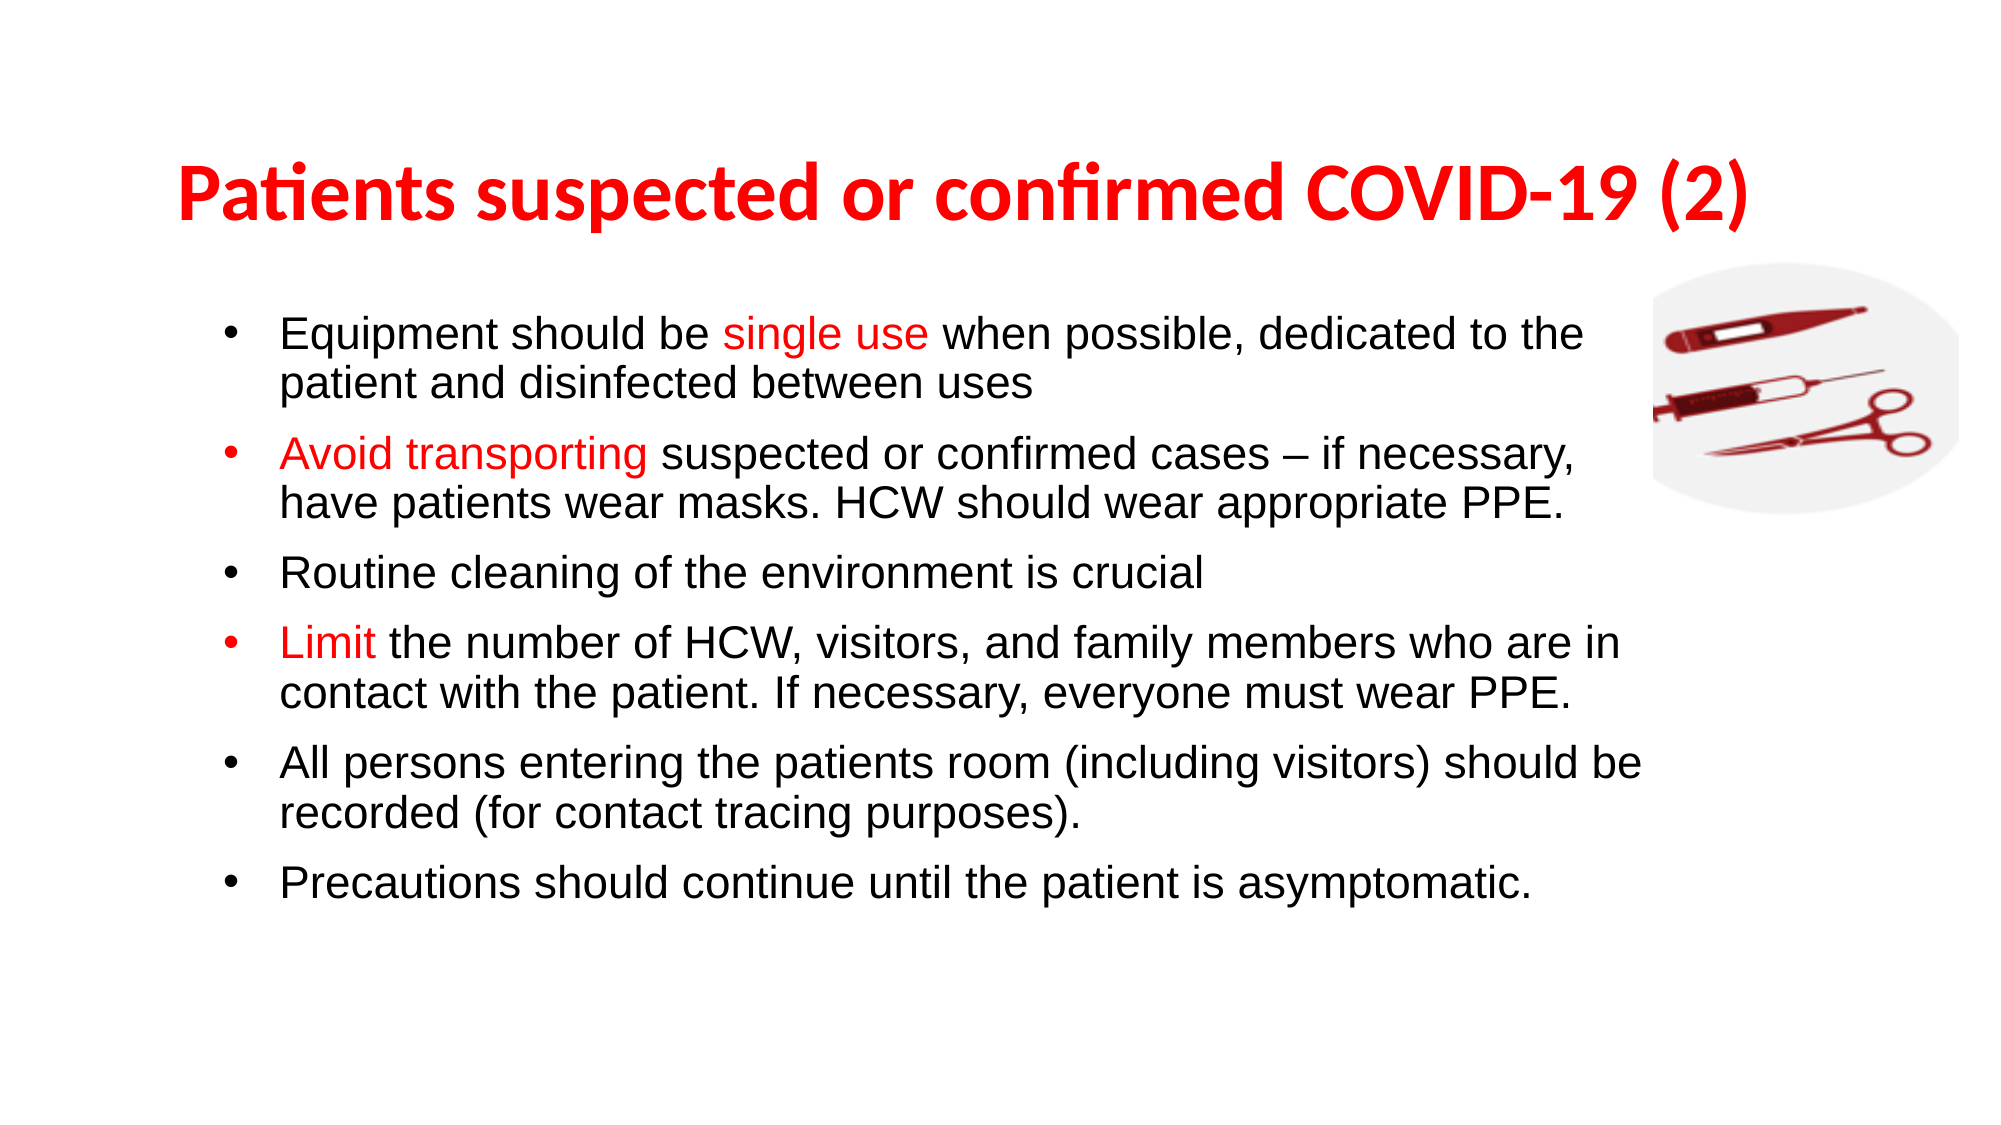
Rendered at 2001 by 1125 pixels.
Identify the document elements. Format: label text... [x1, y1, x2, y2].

list Equipment should be single use when possible, dedicated to the patient and disinfected between uses Avoid transporting suspected or confirmed cases – if necessary, have patients wear masks. HCW should wear appropriate PPE. Routine cleaning of the environment is crucial Limit the number of HCW, visitors, and family members who are in contact with the patient. If necessary, everyone must wear PPE. All persons entering the patients room (including visitors) should be recorded (for contact tracing purposes). Precautions should continue until the patient is asymptomatic. [208, 303, 1688, 1103]
text_box Patients suspected or confirmed COVID-19 (2) [162, 84, 1888, 303]
picture [1653, 255, 1959, 537]
